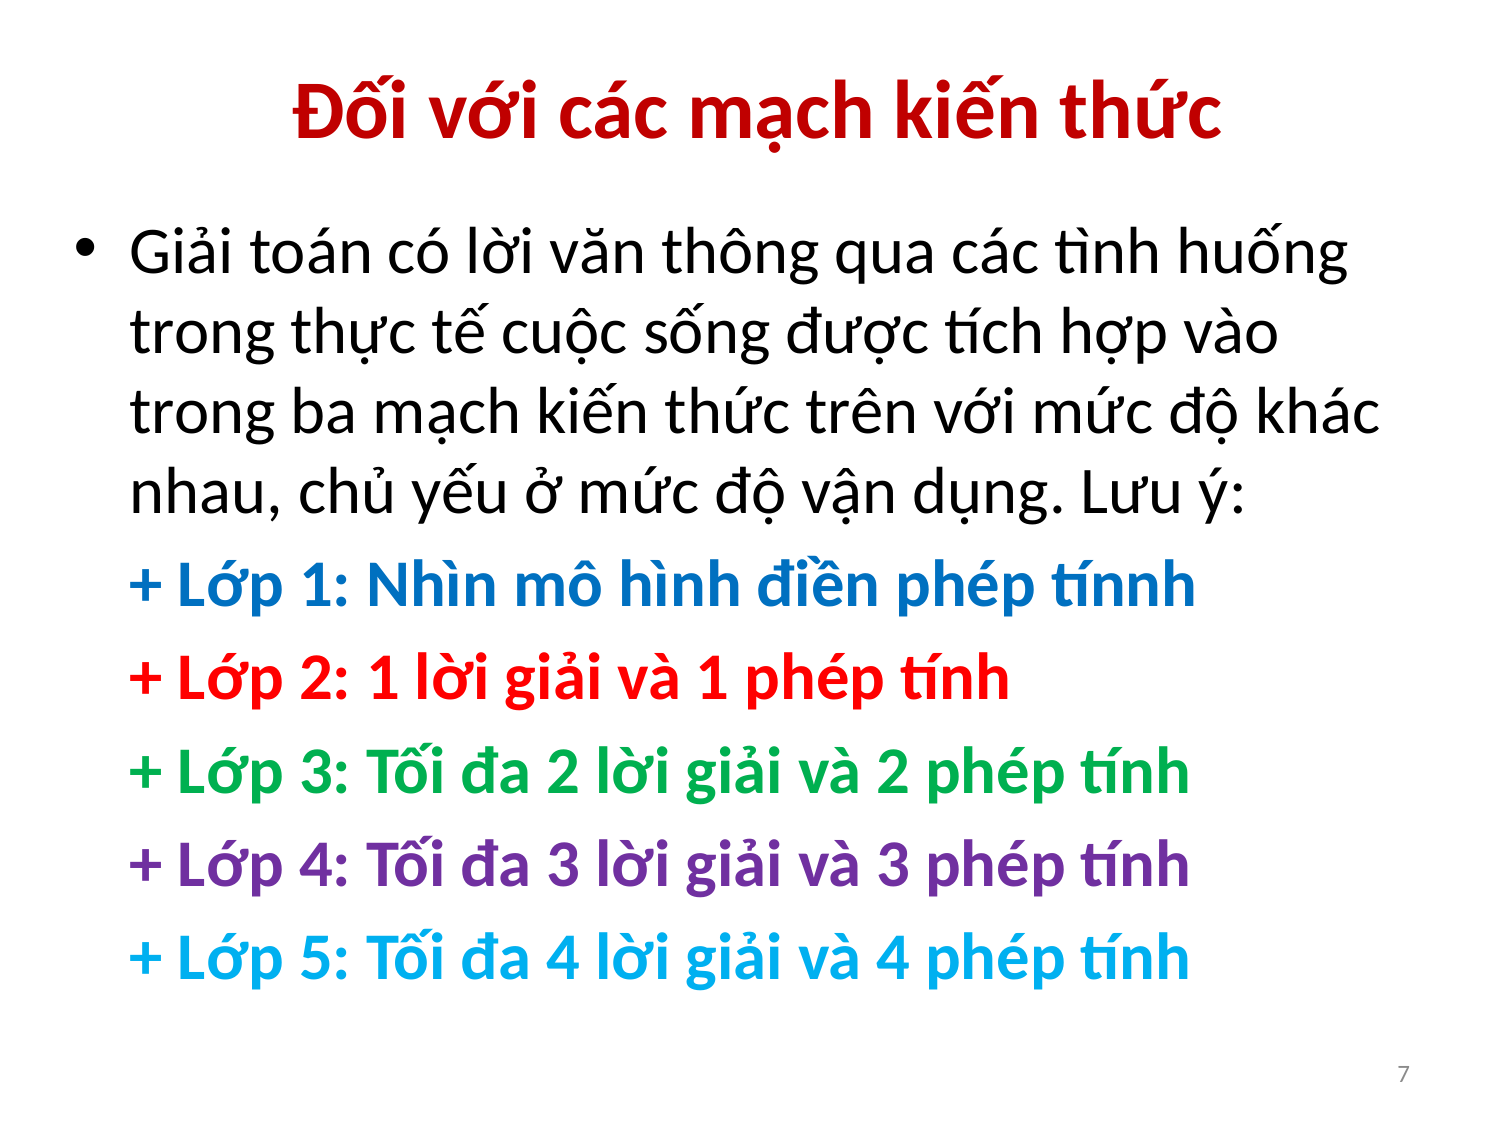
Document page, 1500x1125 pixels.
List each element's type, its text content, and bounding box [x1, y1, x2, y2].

title Đối với các mạch kiến thức [82, 46, 1432, 164]
list Giải toán có lời văn thông qua các tình huống trong thực tế cuộc sống được tích hợp vào trong ba mạch kiến thức trên với mức độ khác nhau, chủ yếu ở mức độ vận dụng. Lưu ý: + Lớp 1: Nhìn mô hình điền phép tínnh + Lớp 2: 1 lời giải và 1 phép tính + Lớp 3: Tối đa 2 lời giải và 2 phép tính + Lớp 4: Tối đa 3 lời giải và 3 phép tính + Lớp 5: Tối đa 4 lời giải và 4 phép tính [58, 199, 1409, 1043]
slide_number 7 [1074, 1042, 1425, 1103]
